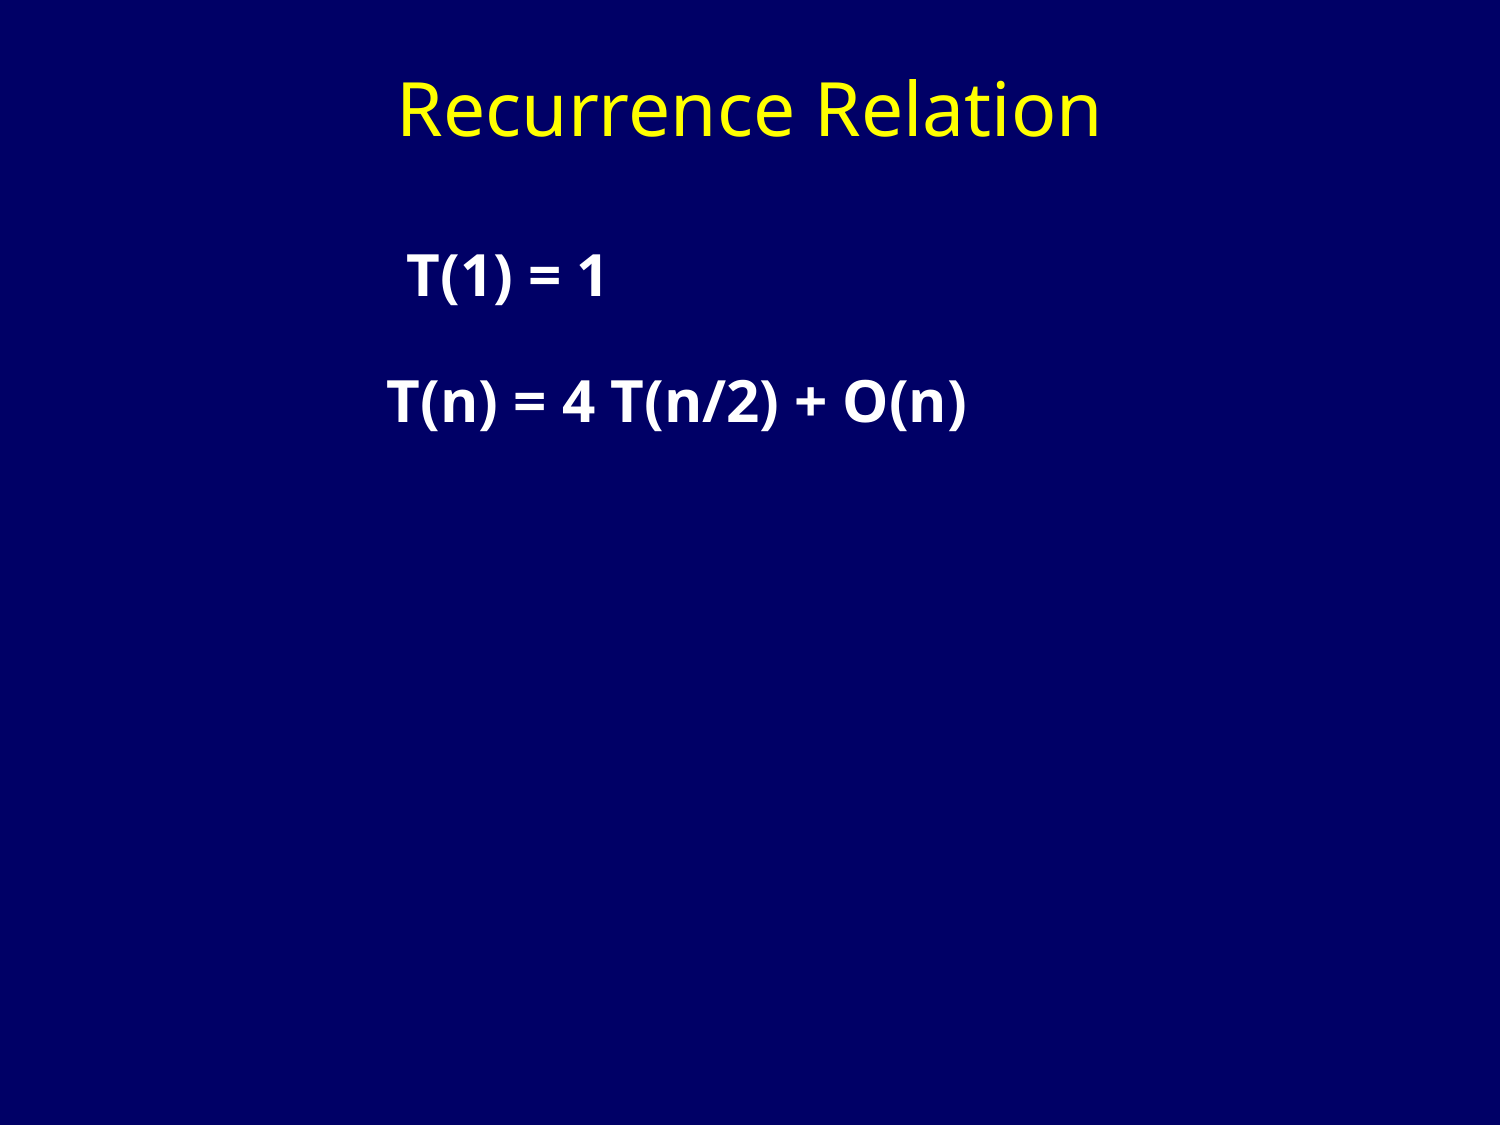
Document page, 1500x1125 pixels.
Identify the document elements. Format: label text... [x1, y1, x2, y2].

text_box T(1) = 1 [361, 238, 656, 317]
text_box T(n) = 4 T(n/2) + O(n) [341, 357, 1013, 442]
title Recurrence Relation [112, 12, 1388, 201]
